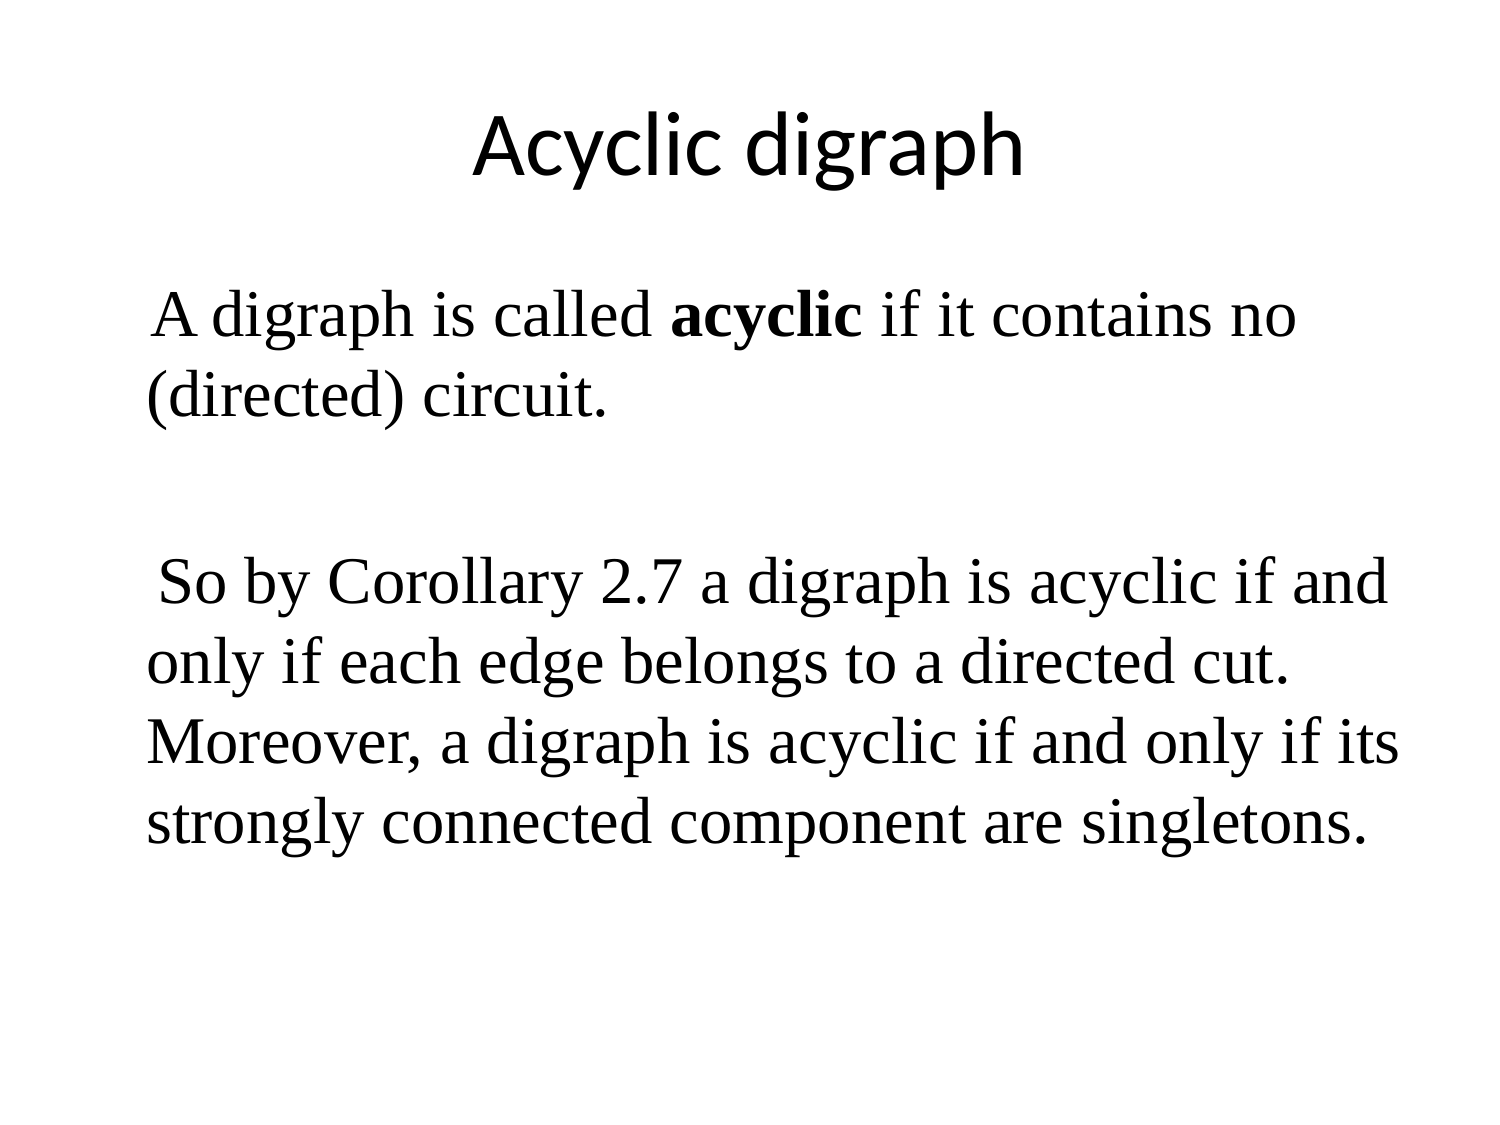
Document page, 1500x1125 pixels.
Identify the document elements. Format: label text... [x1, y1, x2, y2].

title Acyclic digraph [75, 45, 1425, 233]
list A digraph is called acyclic if it contains no (directed) circuit. So by Corollary 2.7 a digraph is acyclic if and only if each edge belongs to a directed cut. Moreover, a digraph is acyclic if and only if its strongly connected component are singletons. [75, 262, 1425, 1005]
